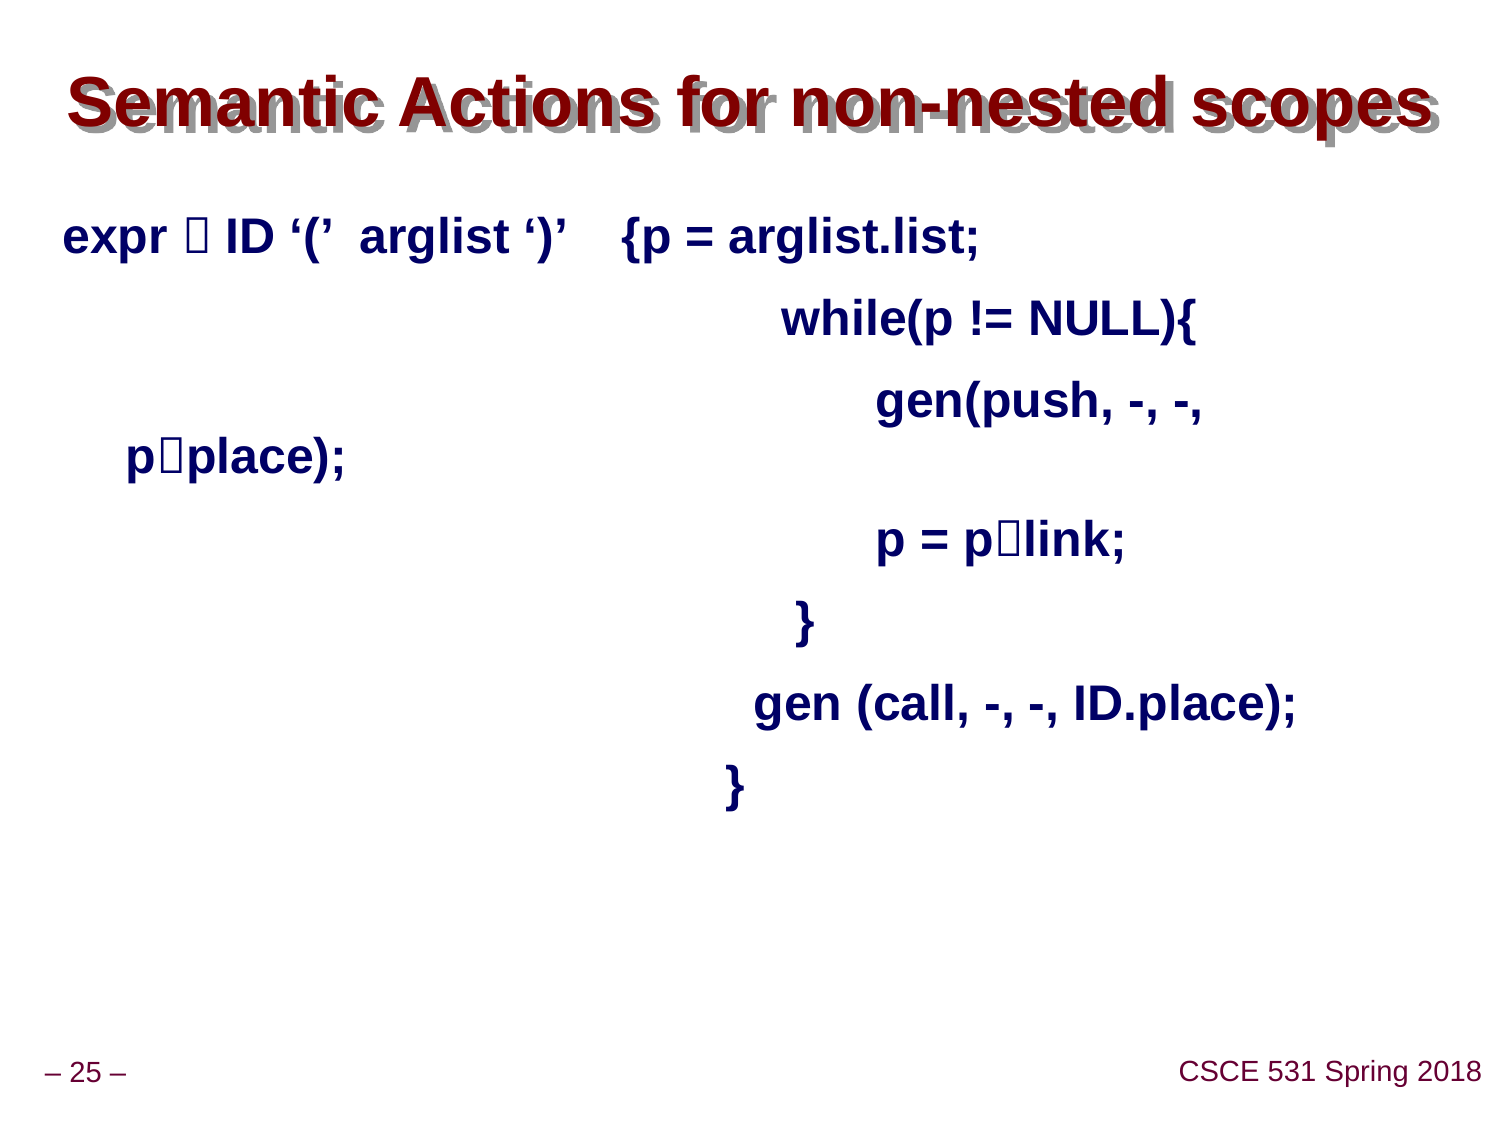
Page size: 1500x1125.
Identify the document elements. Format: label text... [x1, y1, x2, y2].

title Semantic Actions for non-nested scopes [66, 40, 1497, 169]
list expr  ID ‘(’ arglist ‘)’ {p = arglist.list; while(p != NULL){ gen(push, -, -, pplace); p = plink; } gen (call, -, -, ID.place); } [47, 200, 1411, 1058]
